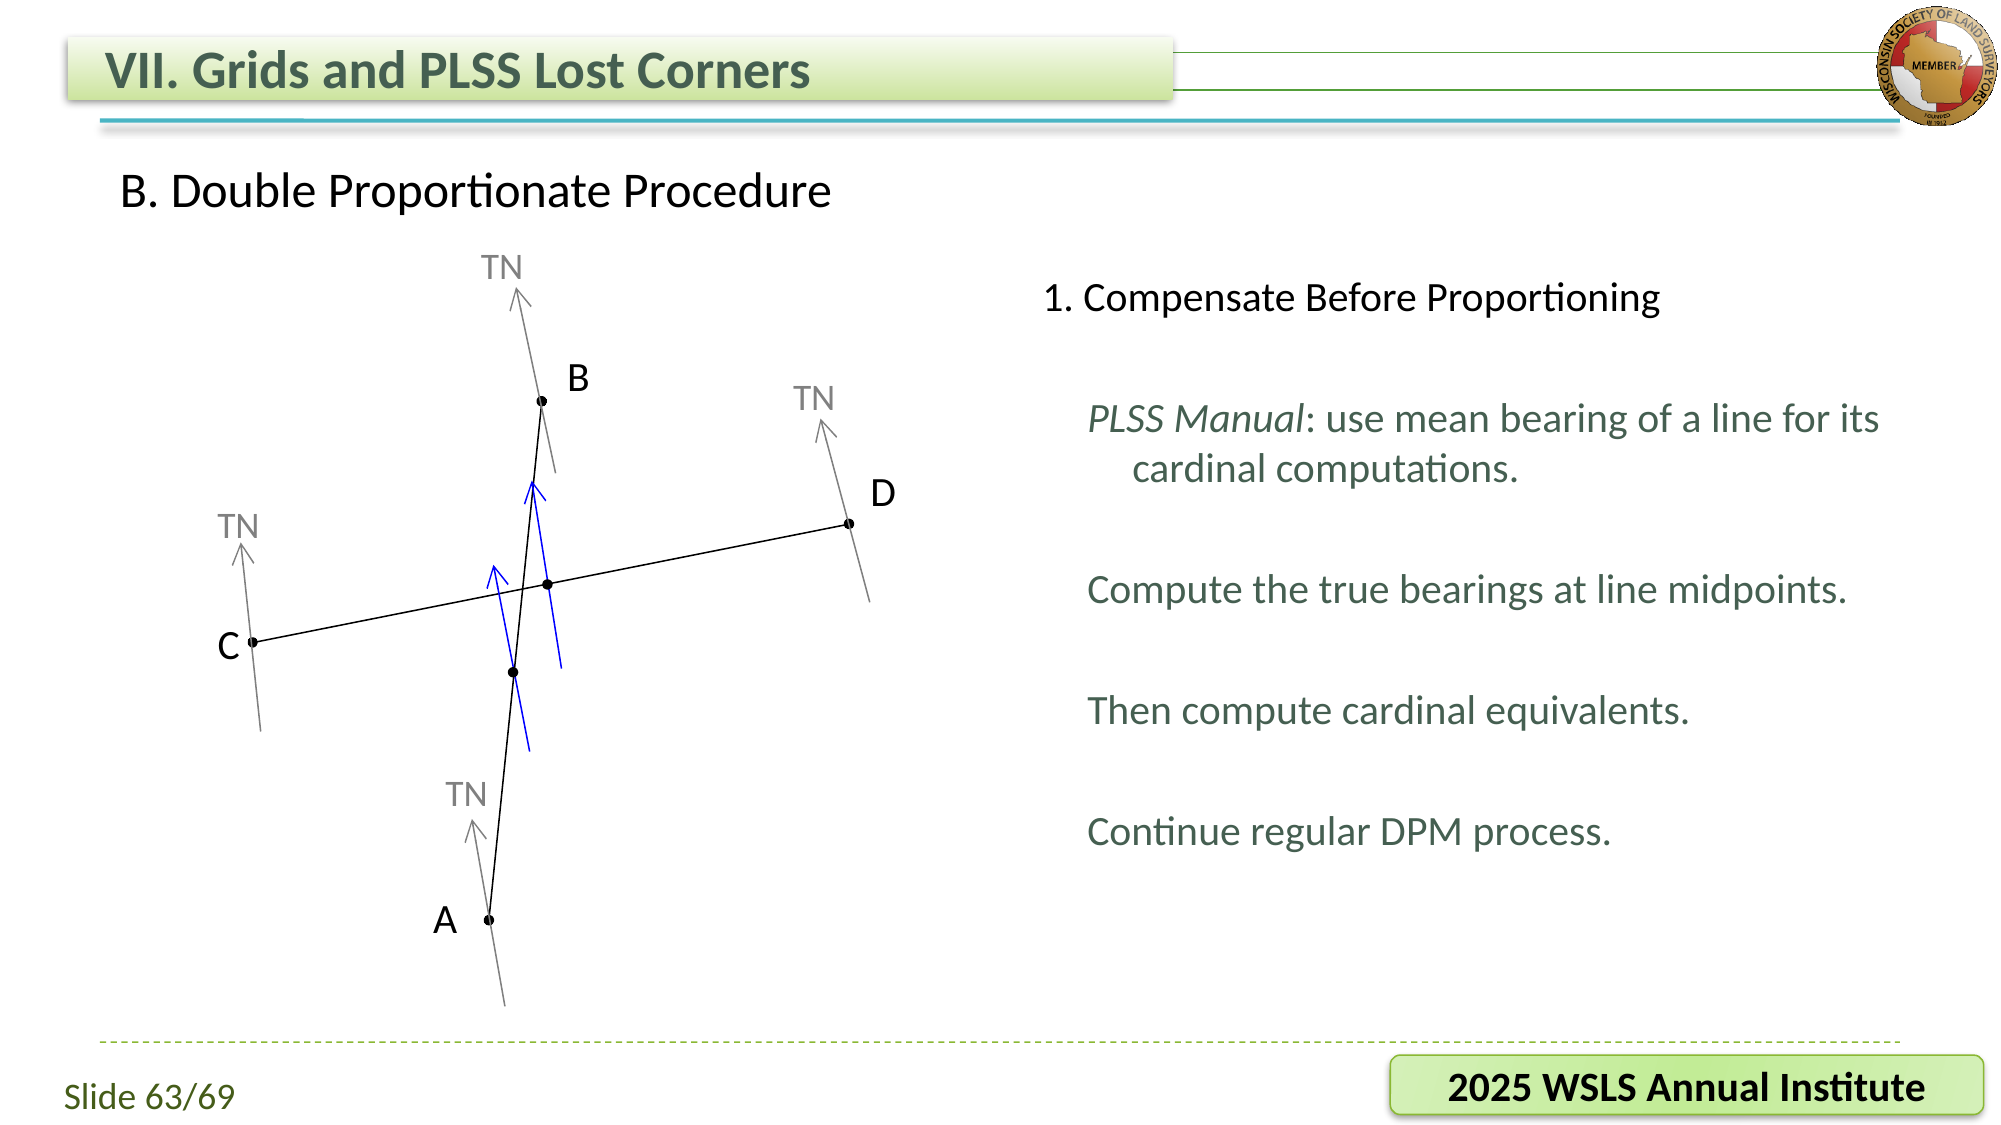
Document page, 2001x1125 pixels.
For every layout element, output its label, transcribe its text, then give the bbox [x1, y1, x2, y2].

list 1. Compensate Before Proportioning PLSS Manual: use mean bearing of a line for its cardinal computations. Compute the true bearings at line midpoints. Then compute cardinal equivalents. Continue regular DPM process. [1027, 262, 1905, 1042]
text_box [859, 342, 912, 951]
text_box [201, 234, 852, 1009]
title VII. Grids and PLSS Lost Corners [90, 29, 1890, 107]
list B. Double Proportionate Procedure [105, 149, 1912, 236]
picture [1873, 3, 1999, 131]
